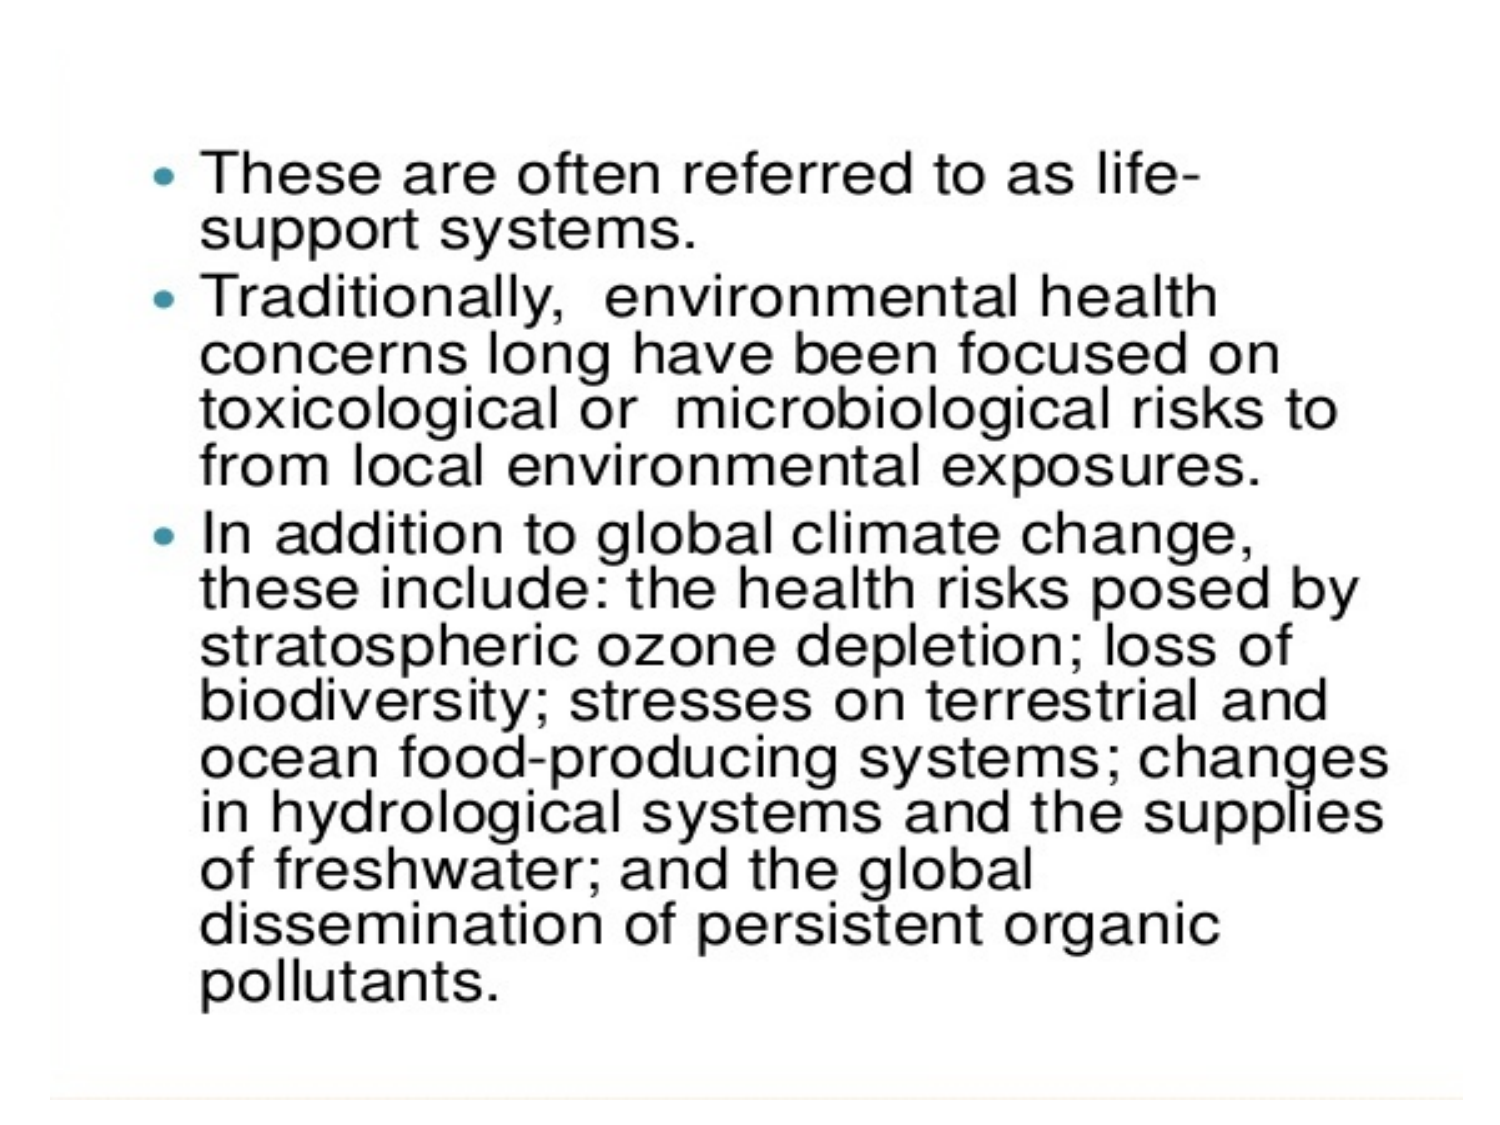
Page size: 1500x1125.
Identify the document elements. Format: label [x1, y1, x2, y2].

picture [49, 49, 1463, 1101]
